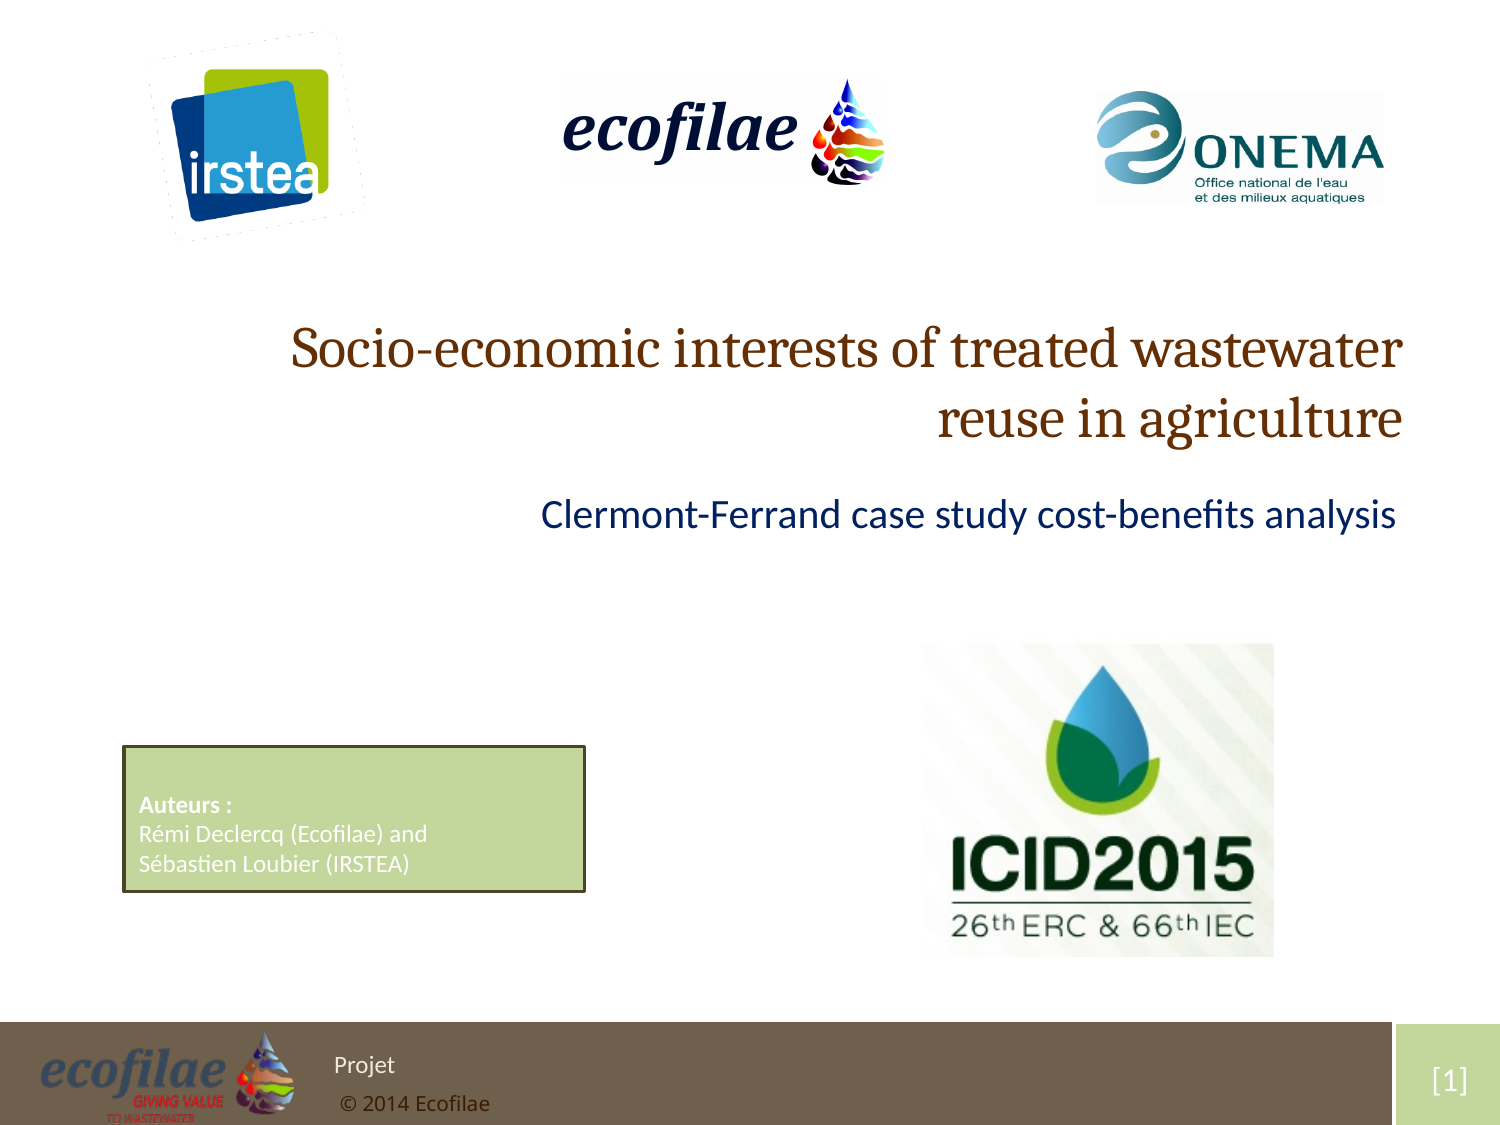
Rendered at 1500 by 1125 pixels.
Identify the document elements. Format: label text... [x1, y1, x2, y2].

picture [41, 1017, 294, 1125]
list Rémi Declercq (Ecofilae) and Sébastien Loubier (IRSTEA) [123, 810, 525, 870]
title Socio-economic interests of treated wastewater reuse in agriculture [147, 314, 1419, 457]
list Clermont-Ferrand case study cost-benefits analysis [501, 479, 1412, 539]
picture [1097, 91, 1385, 204]
picture [561, 78, 884, 185]
picture [921, 633, 1274, 958]
picture [146, 30, 365, 242]
